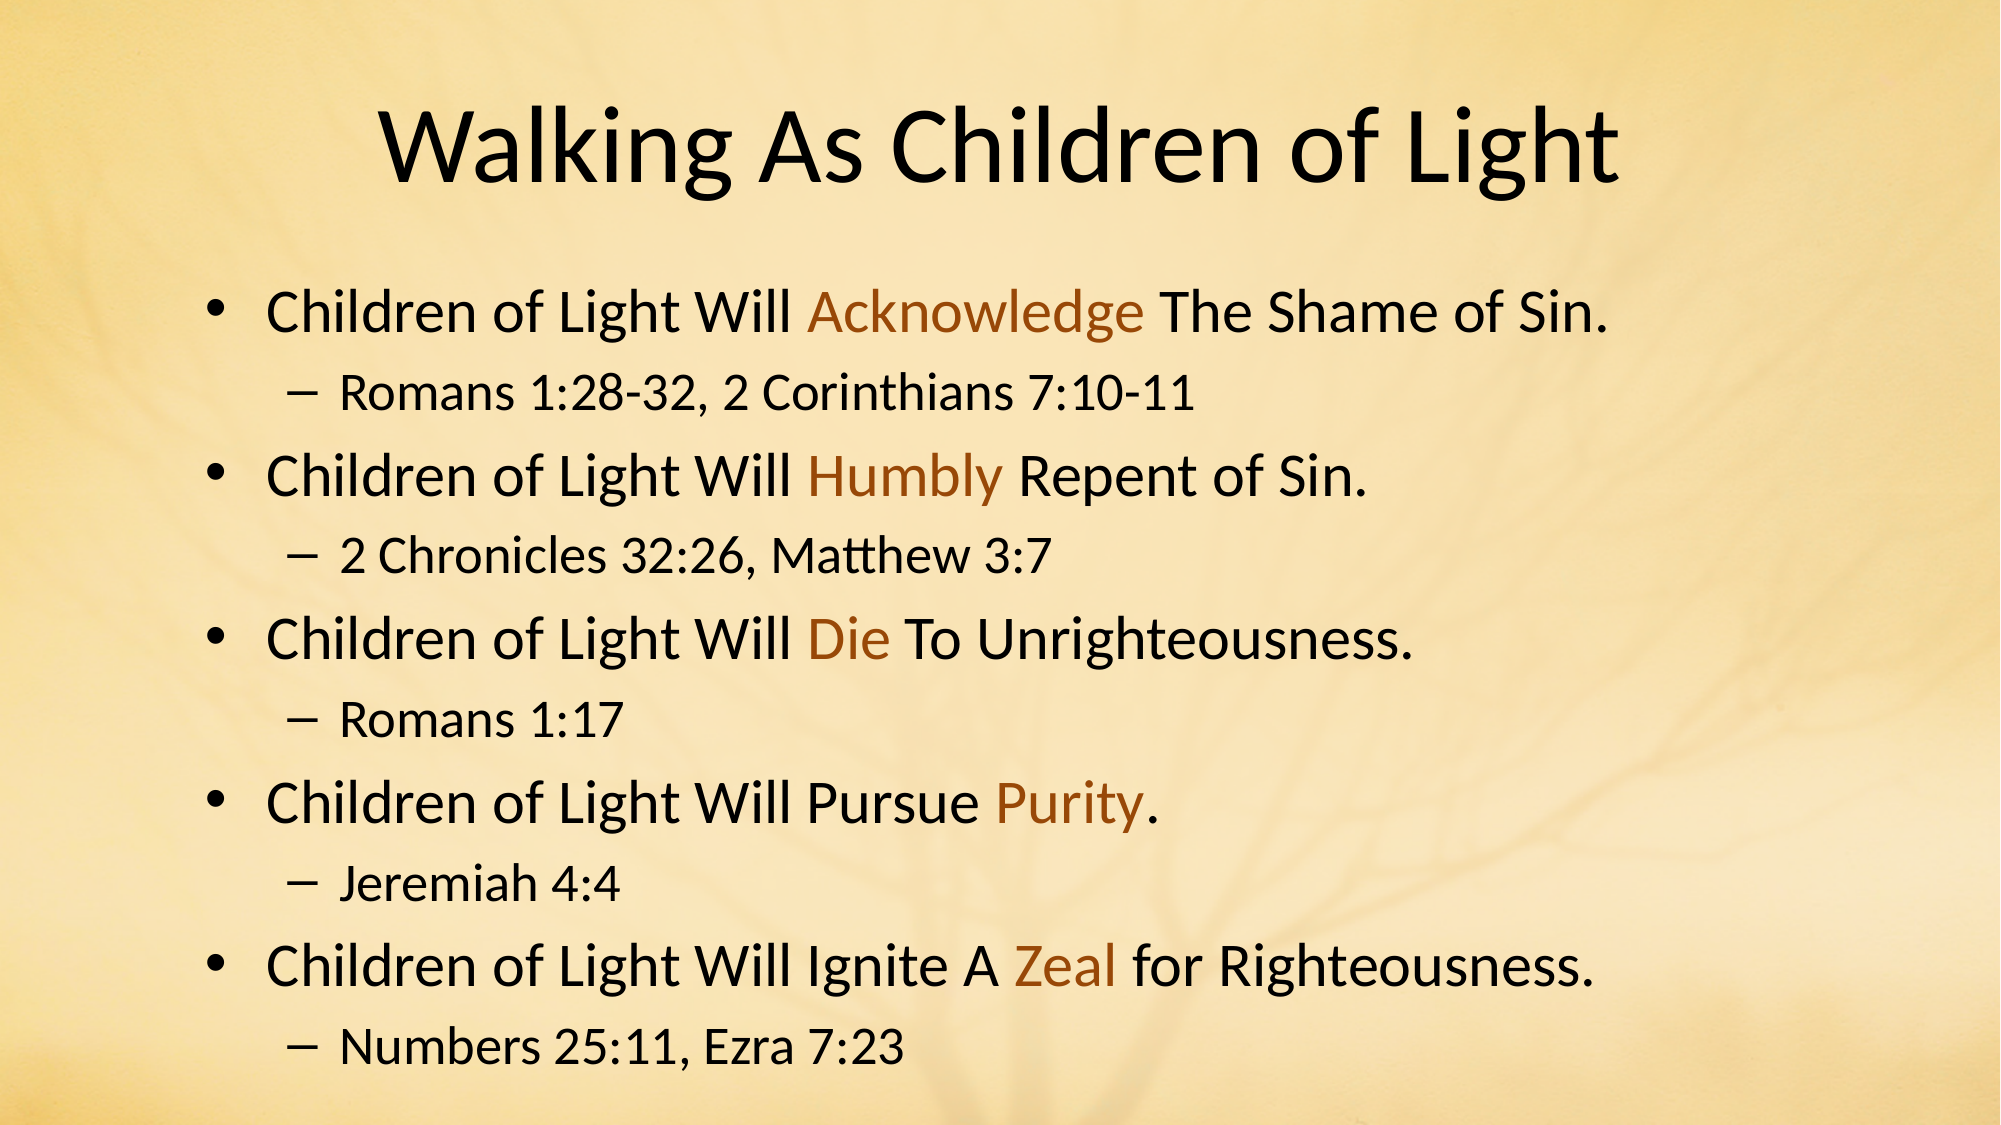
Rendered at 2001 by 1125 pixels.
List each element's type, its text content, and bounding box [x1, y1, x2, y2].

picture [0, 0, 2001, 1125]
list Children of Light Will Acknowledge The Shame of Sin. Romans 1:28-32, 2 Corinthians 7:10-11 Children of Light Will Humbly Repent of Sin. 2 Chronicles 32:26, Matthew 3:7 Children of Light Will Die To Unrighteousness. Romans 1:17 Children of Light Will Pursue Purity. Jeremiah 4:4 Children of Light Will Ignite A Zeal for Righteousness. Numbers 25:11, Ezra 7:23 [189, 262, 1810, 1085]
title Walking As Children of Light [99, 45, 1900, 233]
